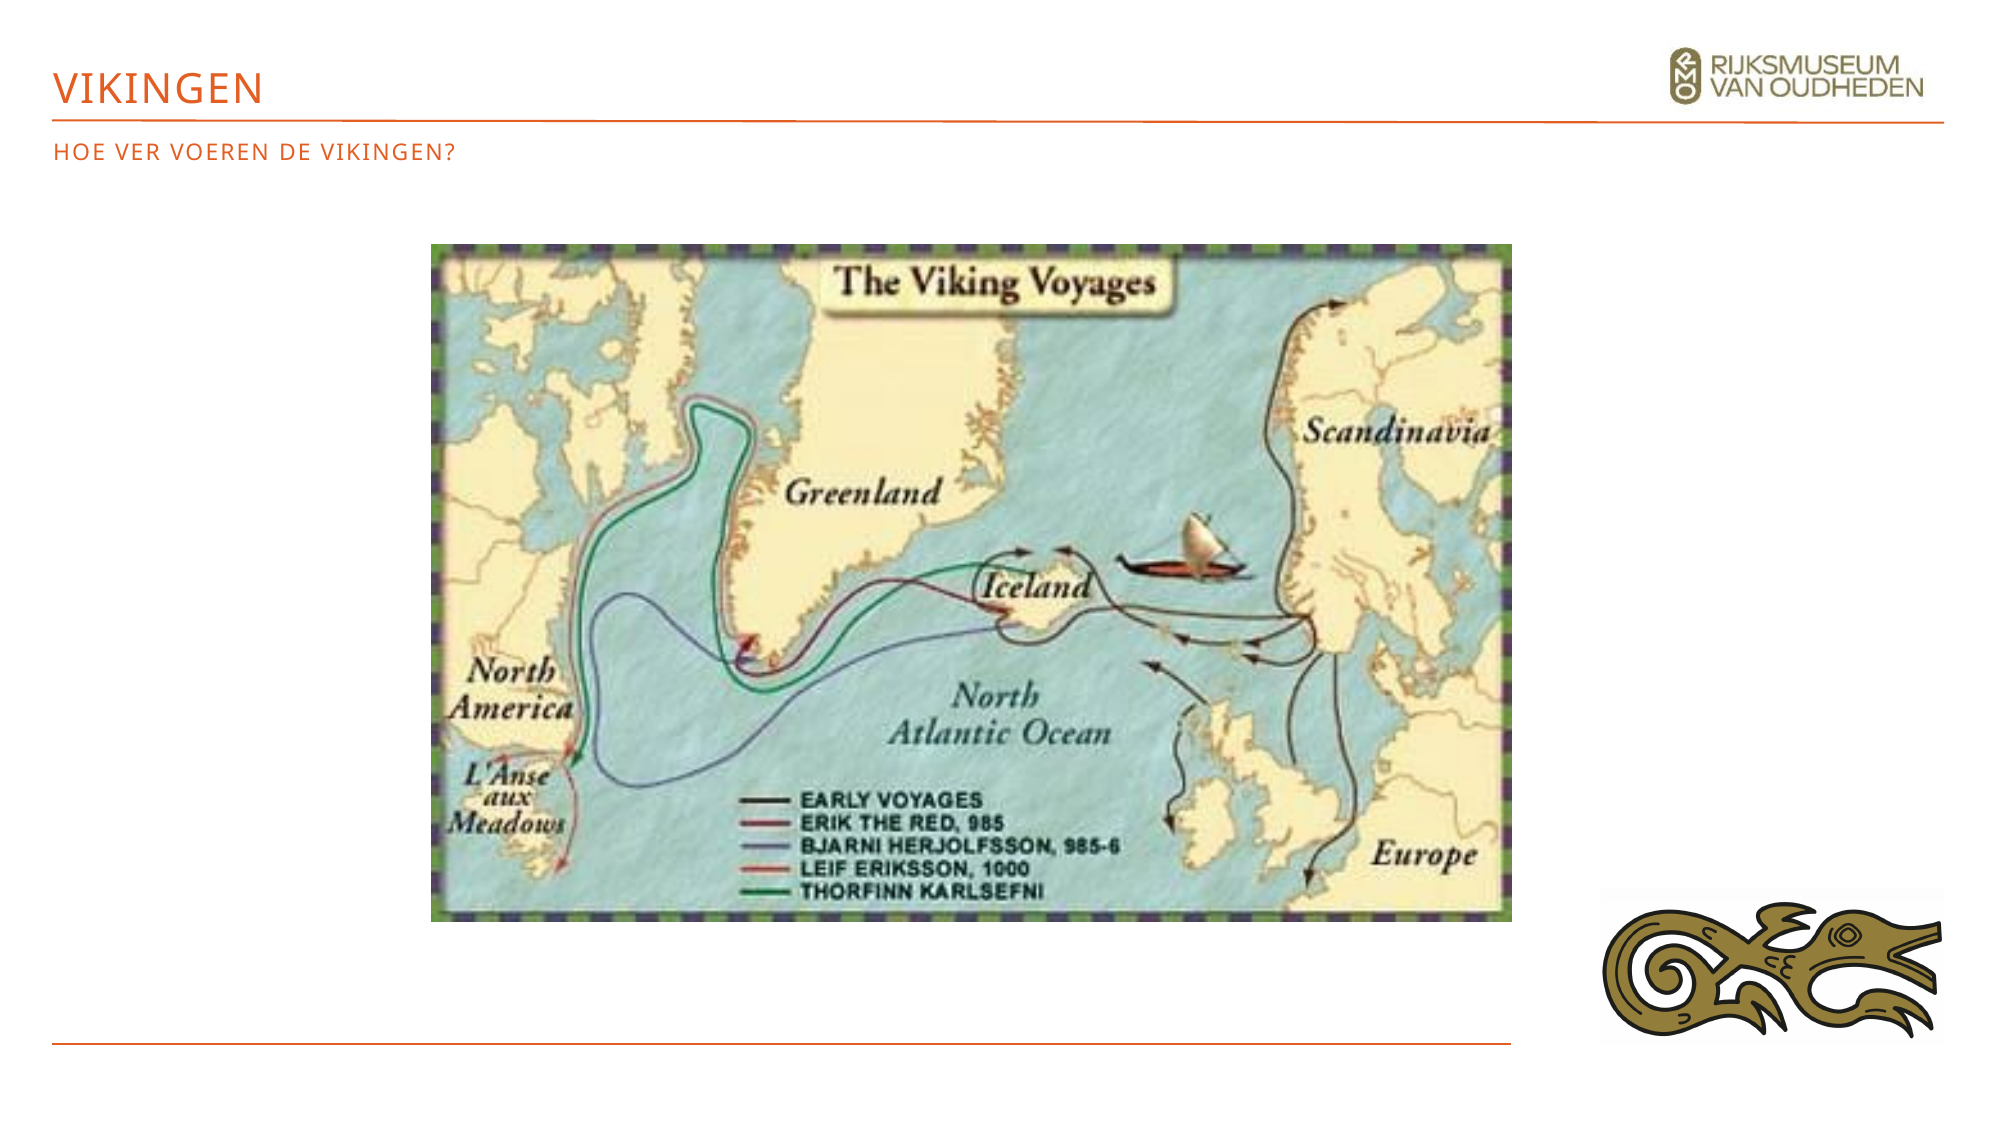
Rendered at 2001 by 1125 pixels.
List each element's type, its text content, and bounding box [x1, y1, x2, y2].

text_box HOE VER VOEREN DE VIKINGEN? [38, 130, 972, 173]
picture [1600, 889, 1945, 1044]
text_box VIKINGEN [38, 54, 735, 120]
picture [1645, 31, 1945, 121]
picture [431, 244, 1512, 923]
